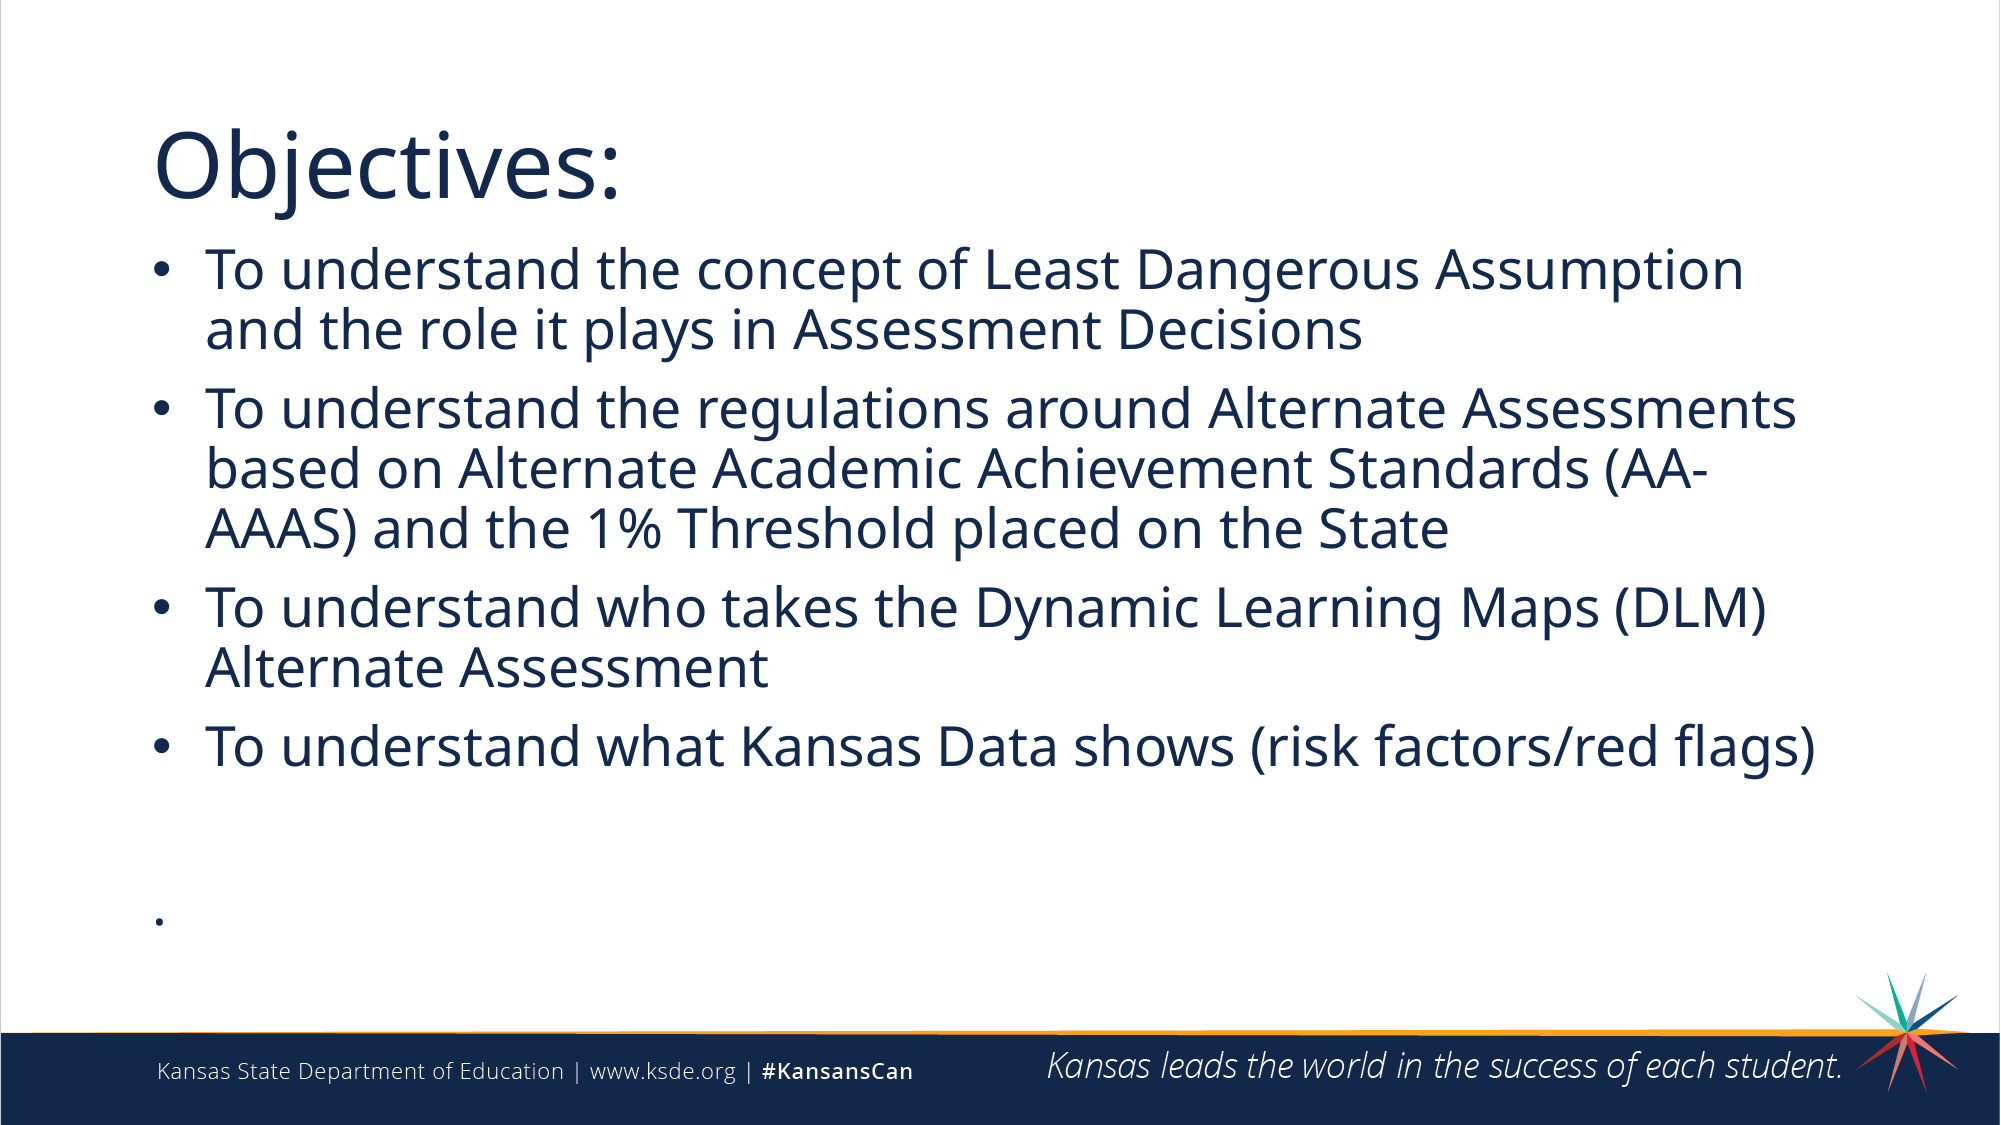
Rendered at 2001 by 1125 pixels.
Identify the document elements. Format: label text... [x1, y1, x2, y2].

list To understand the concept of Least Dangerous Assumption and the role it plays in Assessment Decisions To understand the regulations around Alternate Assessments based on Alternate Academic Achievement Standards (AA-AAAS) and the 1% Threshold placed on the State To understand who takes the Dynamic Learning Maps (DLM) Alternate Assessment To understand what Kansas Data shows (risk factors/red flags) . [137, 234, 1841, 989]
picture [0, 0, 2000, 1125]
title Objectives: [137, 59, 1863, 278]
